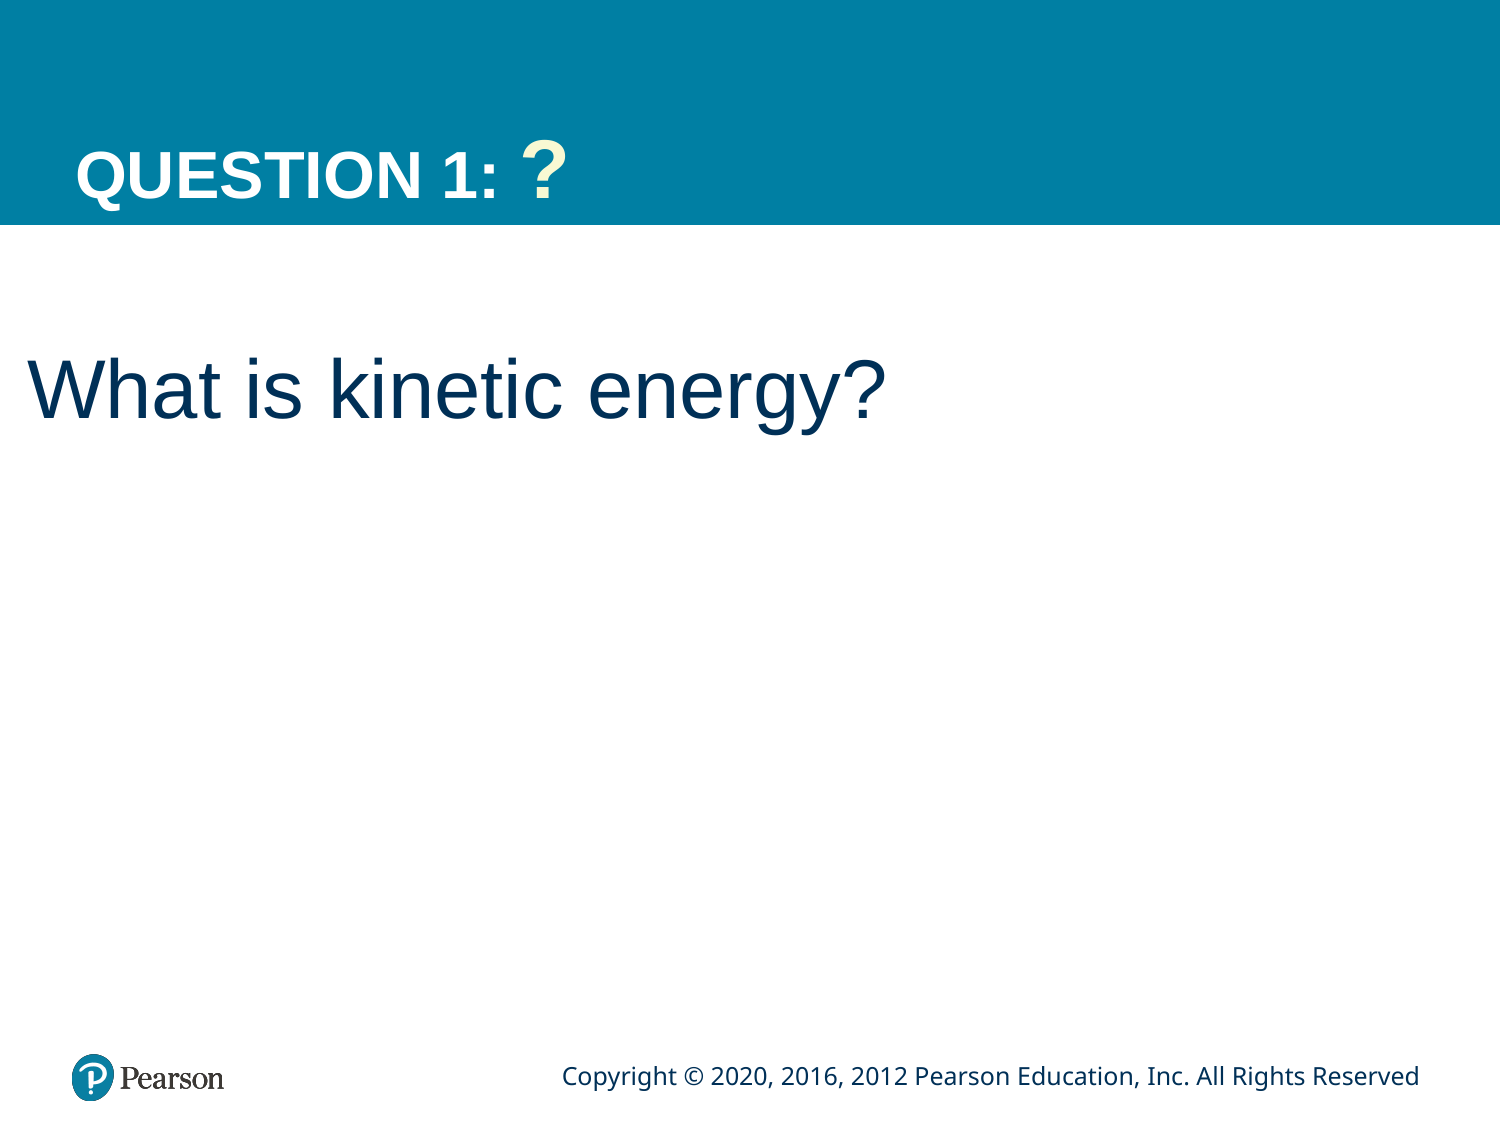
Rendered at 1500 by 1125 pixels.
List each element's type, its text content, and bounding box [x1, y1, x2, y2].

text_box What is kinetic energy? [12, 327, 1413, 443]
picture [72, 1088, 83, 1101]
picture [72, 1054, 87, 1070]
picture [80, 1063, 106, 1088]
picture [98, 1054, 224, 1101]
title QUESTION 1: ? [75, 35, 1425, 216]
